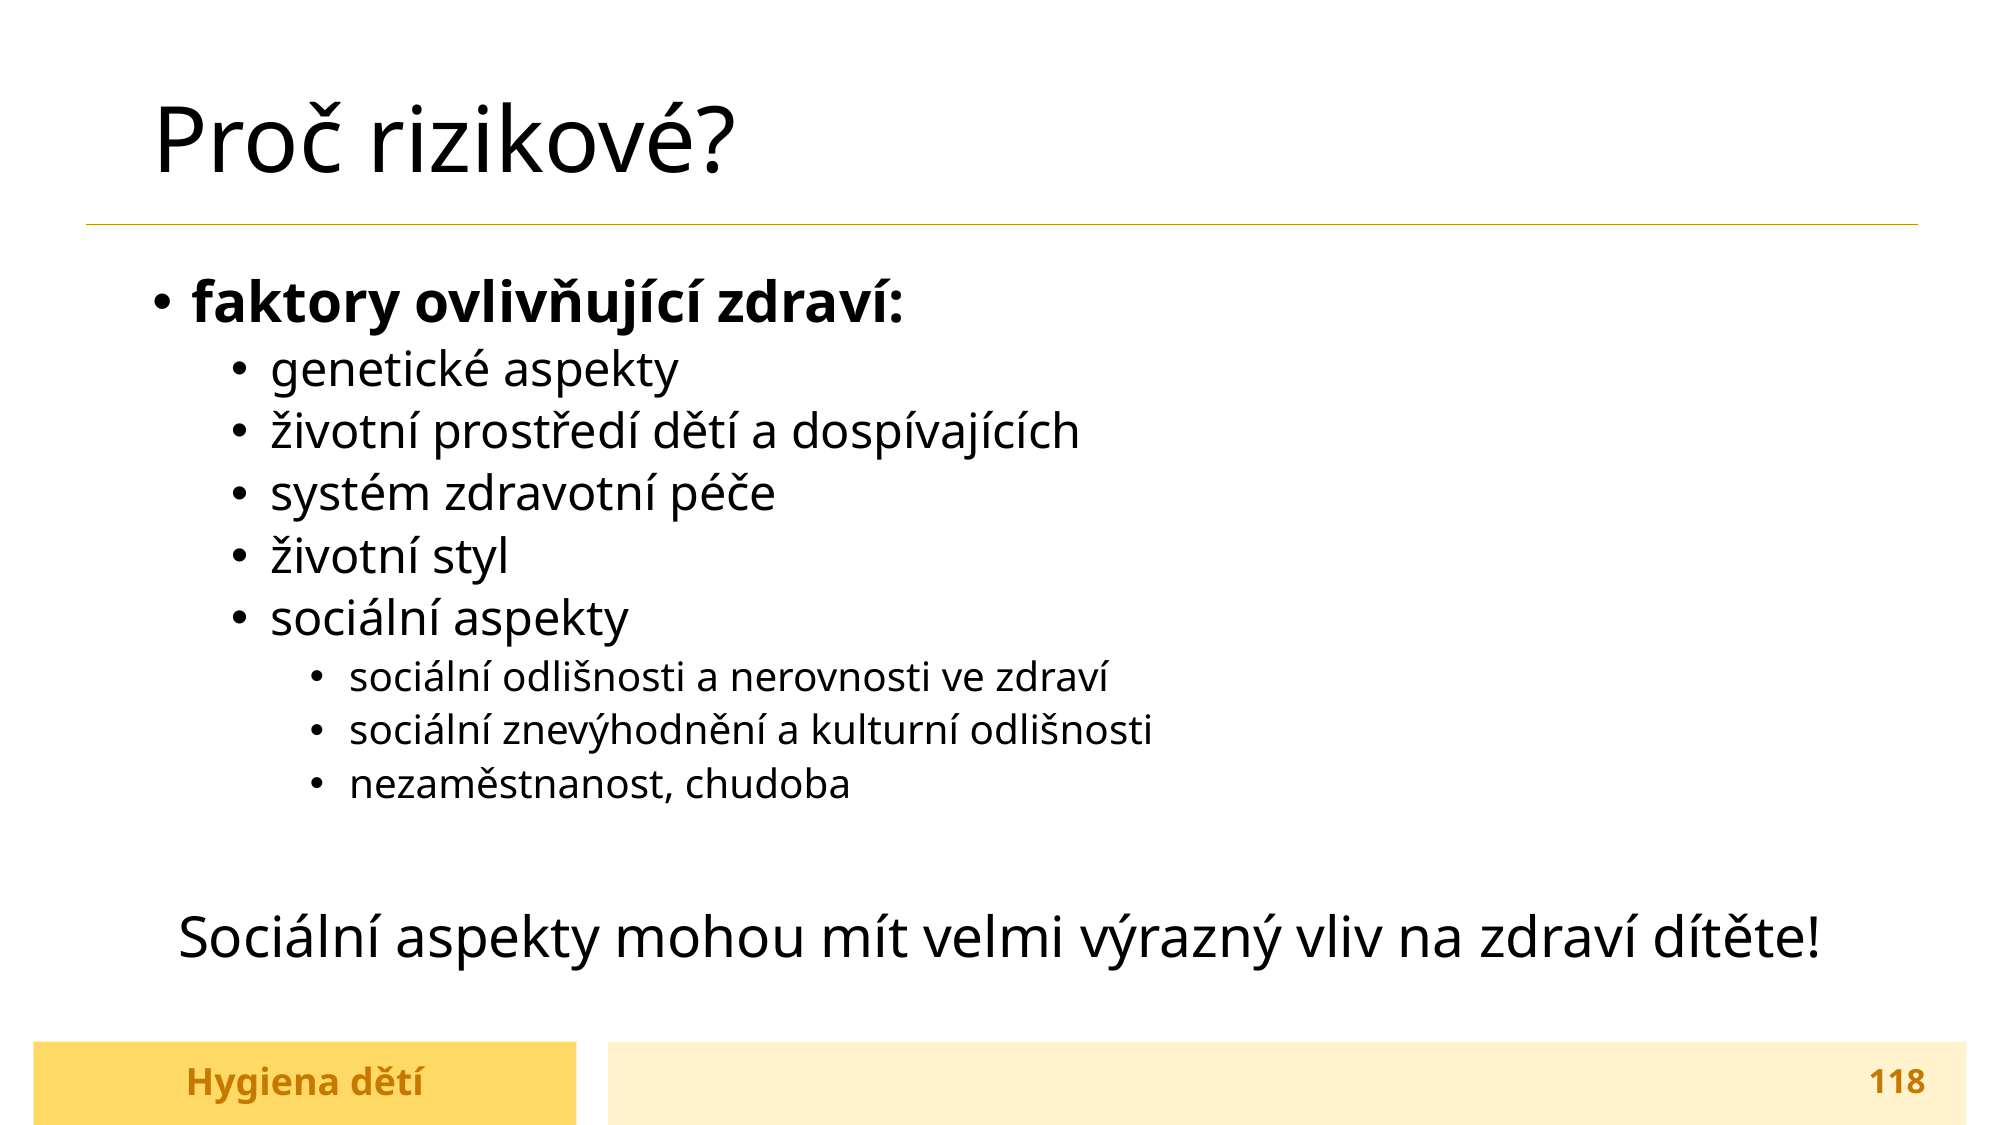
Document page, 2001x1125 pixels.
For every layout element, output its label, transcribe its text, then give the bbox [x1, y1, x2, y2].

footer Hygiena dětí [150, 1053, 460, 1114]
list faktory ovlivňující zdraví: genetické aspekty životní prostředí dětí a dospívajících systém zdravotní péče životní styl sociální aspekty sociální odlišnosti a nerovnosti ve zdraví sociální znevýhodnění a kulturní odlišnosti nezaměstnanost, chudoba Sociální aspekty mohou mít velmi výrazný vliv na zdraví dítěte! [137, 265, 1863, 985]
slide_number 118 [1490, 1053, 1941, 1114]
title Proč rizikové? [137, 59, 1863, 227]
